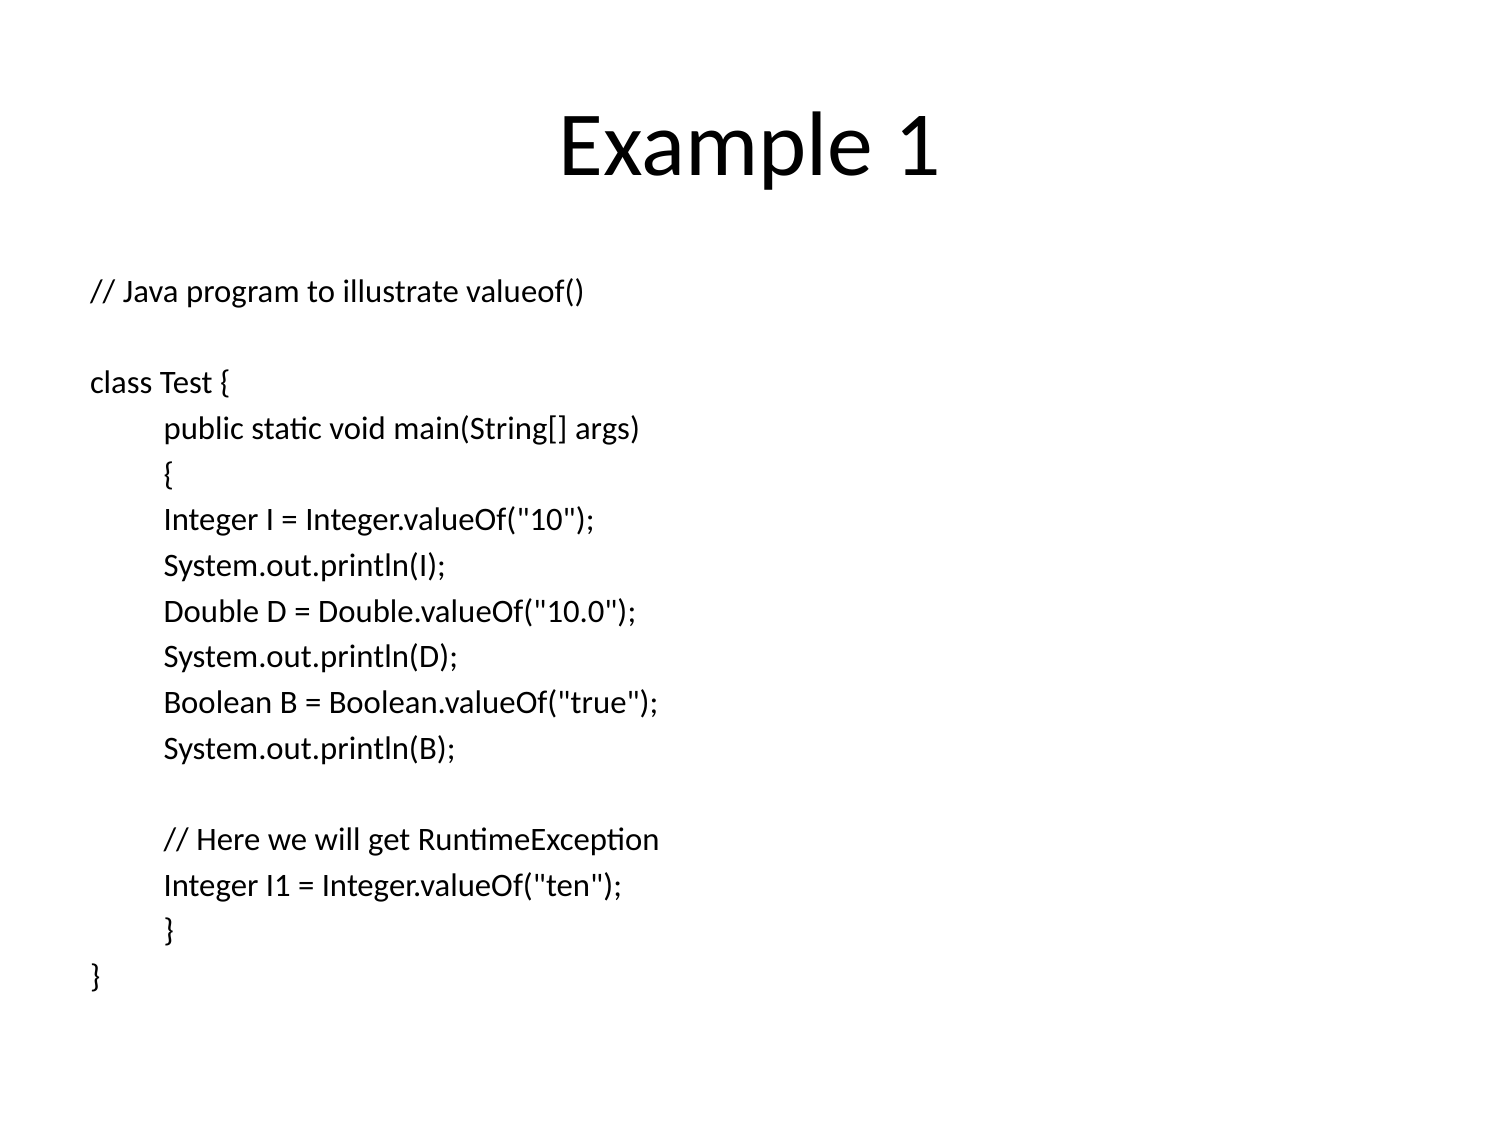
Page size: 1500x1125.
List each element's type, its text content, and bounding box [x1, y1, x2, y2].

title Example 1 [75, 45, 1425, 233]
list // Java program to illustrate valueof() class Test { public static void main(String[] args) { Integer I = Integer.valueOf("10"); System.out.println(I); Double D = Double.valueOf("10.0"); System.out.println(D); Boolean B = Boolean.valueOf("true"); System.out.println(B); // Here we will get RuntimeException Integer I1 = Integer.valueOf("ten"); } } [75, 262, 1425, 1005]
